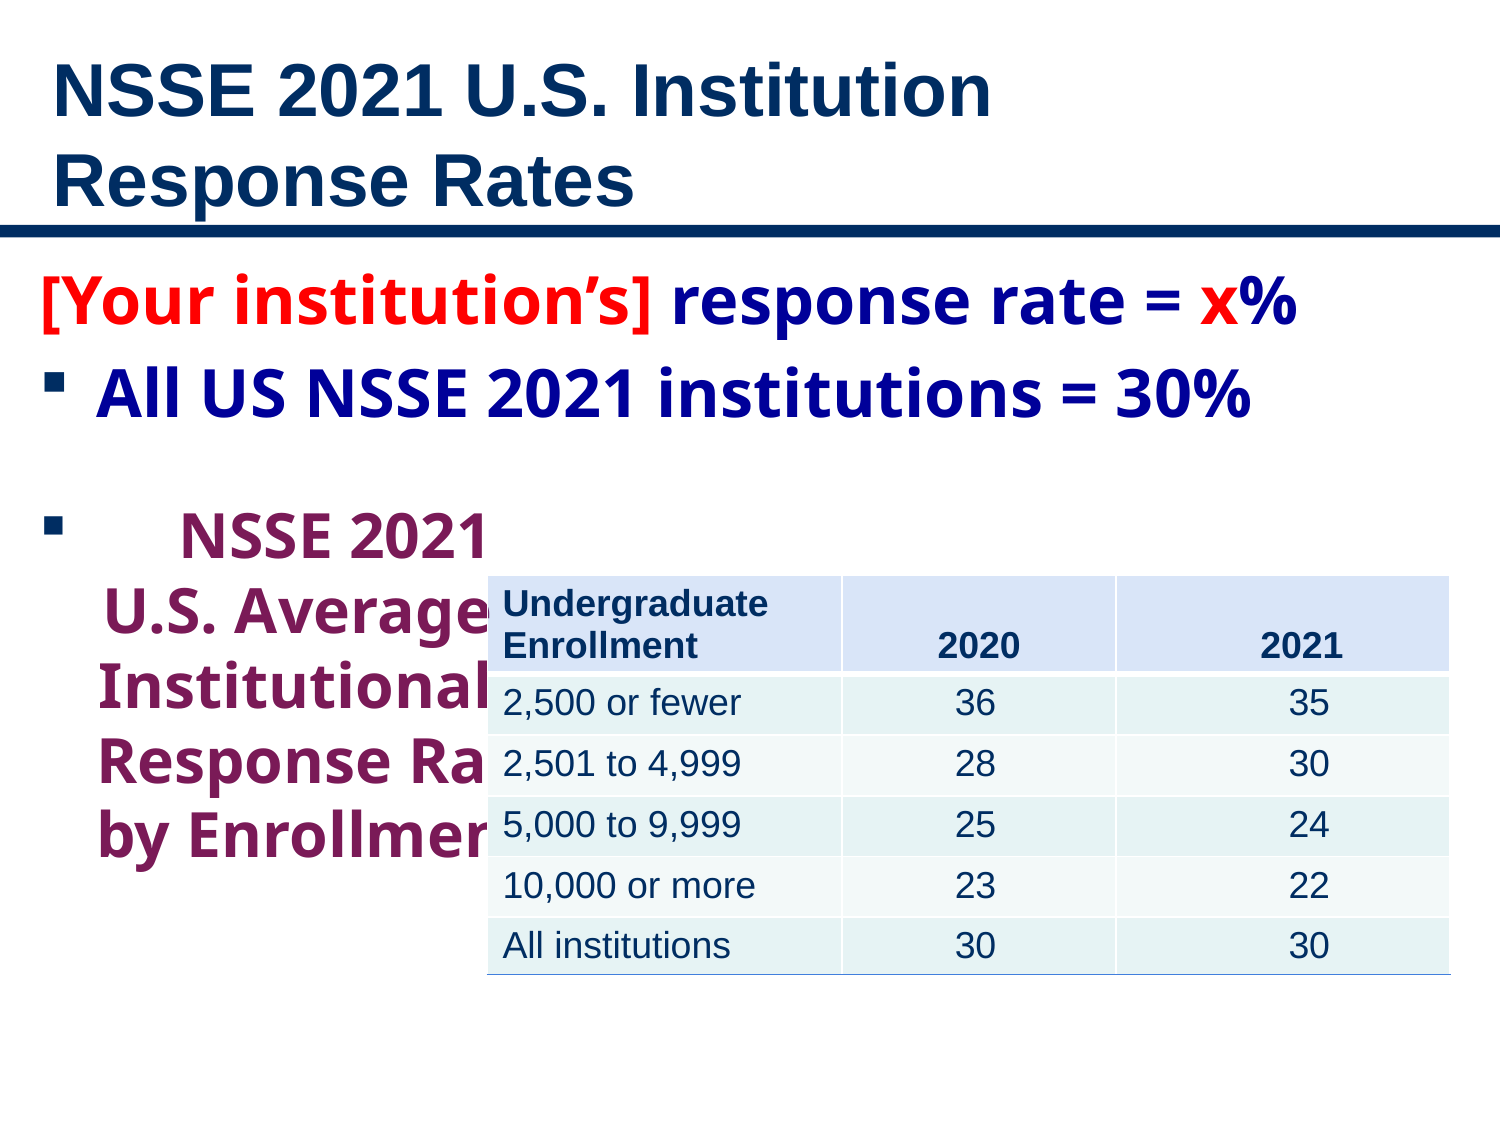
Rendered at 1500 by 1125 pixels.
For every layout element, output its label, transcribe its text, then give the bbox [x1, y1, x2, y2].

table_header 2021 [1117, 576, 1449, 671]
table_cell 30 [843, 918, 1115, 974]
table_cell 36 [843, 677, 1115, 734]
table_cell 30 [1117, 918, 1449, 974]
table_cell 35 [1117, 677, 1449, 734]
table_cell 23 [843, 857, 1115, 916]
table_cell All institutions [488, 918, 841, 974]
table_cell 2,501 to 4,999 [488, 736, 841, 795]
table_cell 5,000 to 9,999 [488, 797, 841, 856]
table_cell 30 [1117, 736, 1449, 795]
table_cell 10,000 or more [488, 857, 841, 916]
table_cell 2,500 or fewer [488, 677, 841, 734]
table_cell 25 [843, 797, 1115, 856]
table_header 2020 [843, 576, 1115, 671]
table_cell 24 [1117, 797, 1449, 856]
table_cell 22 [1117, 857, 1449, 916]
table_header Undergraduate Enrollment [488, 576, 841, 671]
list [Your institution’s] response rate = x% All US NSSE 2021 institutions = 30% NSSE 2021 U.S. Average Institutional Response Rates by Enrollment: [24, 249, 1500, 500]
table_cell 28 [843, 736, 1115, 795]
title NSSE 2021 U.S. Institution Response Rates [37, 37, 1500, 225]
